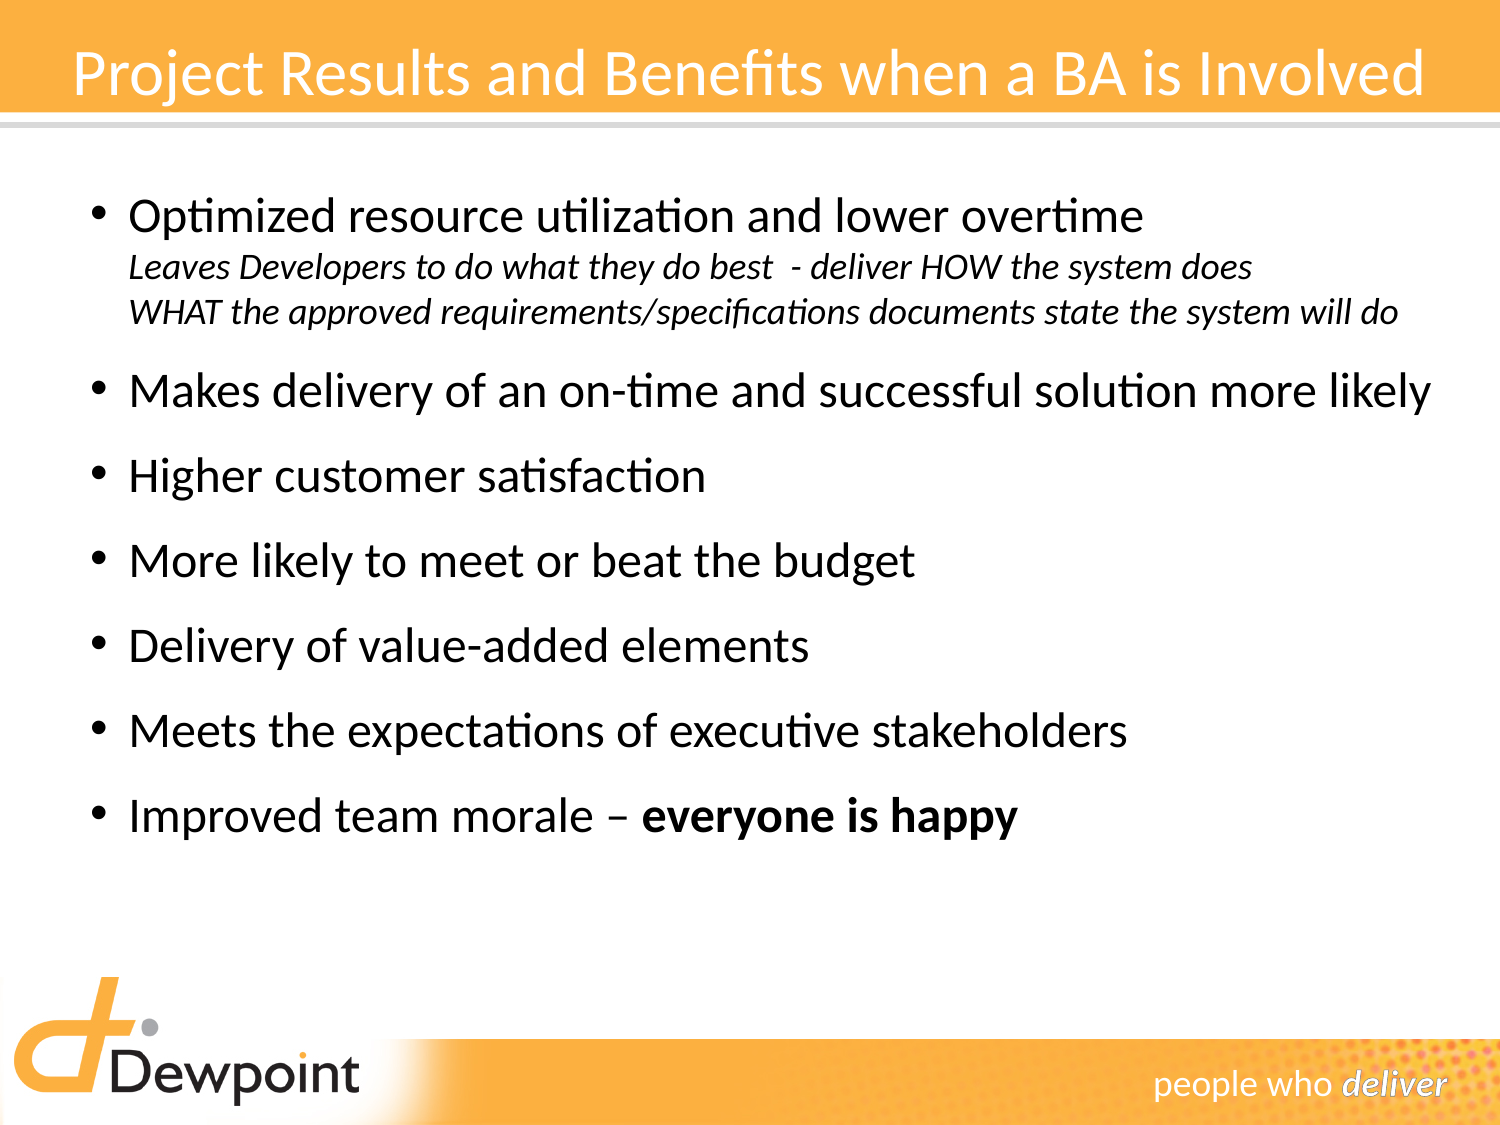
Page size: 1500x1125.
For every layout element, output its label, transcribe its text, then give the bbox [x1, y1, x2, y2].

list Optimized resource utilization and lower overtime Leaves Developers to do what they do best - deliver HOW the system does WHAT the approved requirements/specifications documents state the system will do Makes delivery of an on-time and successful solution more likely Higher customer satisfaction More likely to meet or beat the budget Delivery of value-added elements Meets the expectations of executive stakeholders Improved team morale – everyone is happy [75, 174, 1463, 950]
title Project Results and Benefits when a BA is Involved [37, 24, 1463, 113]
picture [0, 977, 1500, 1125]
